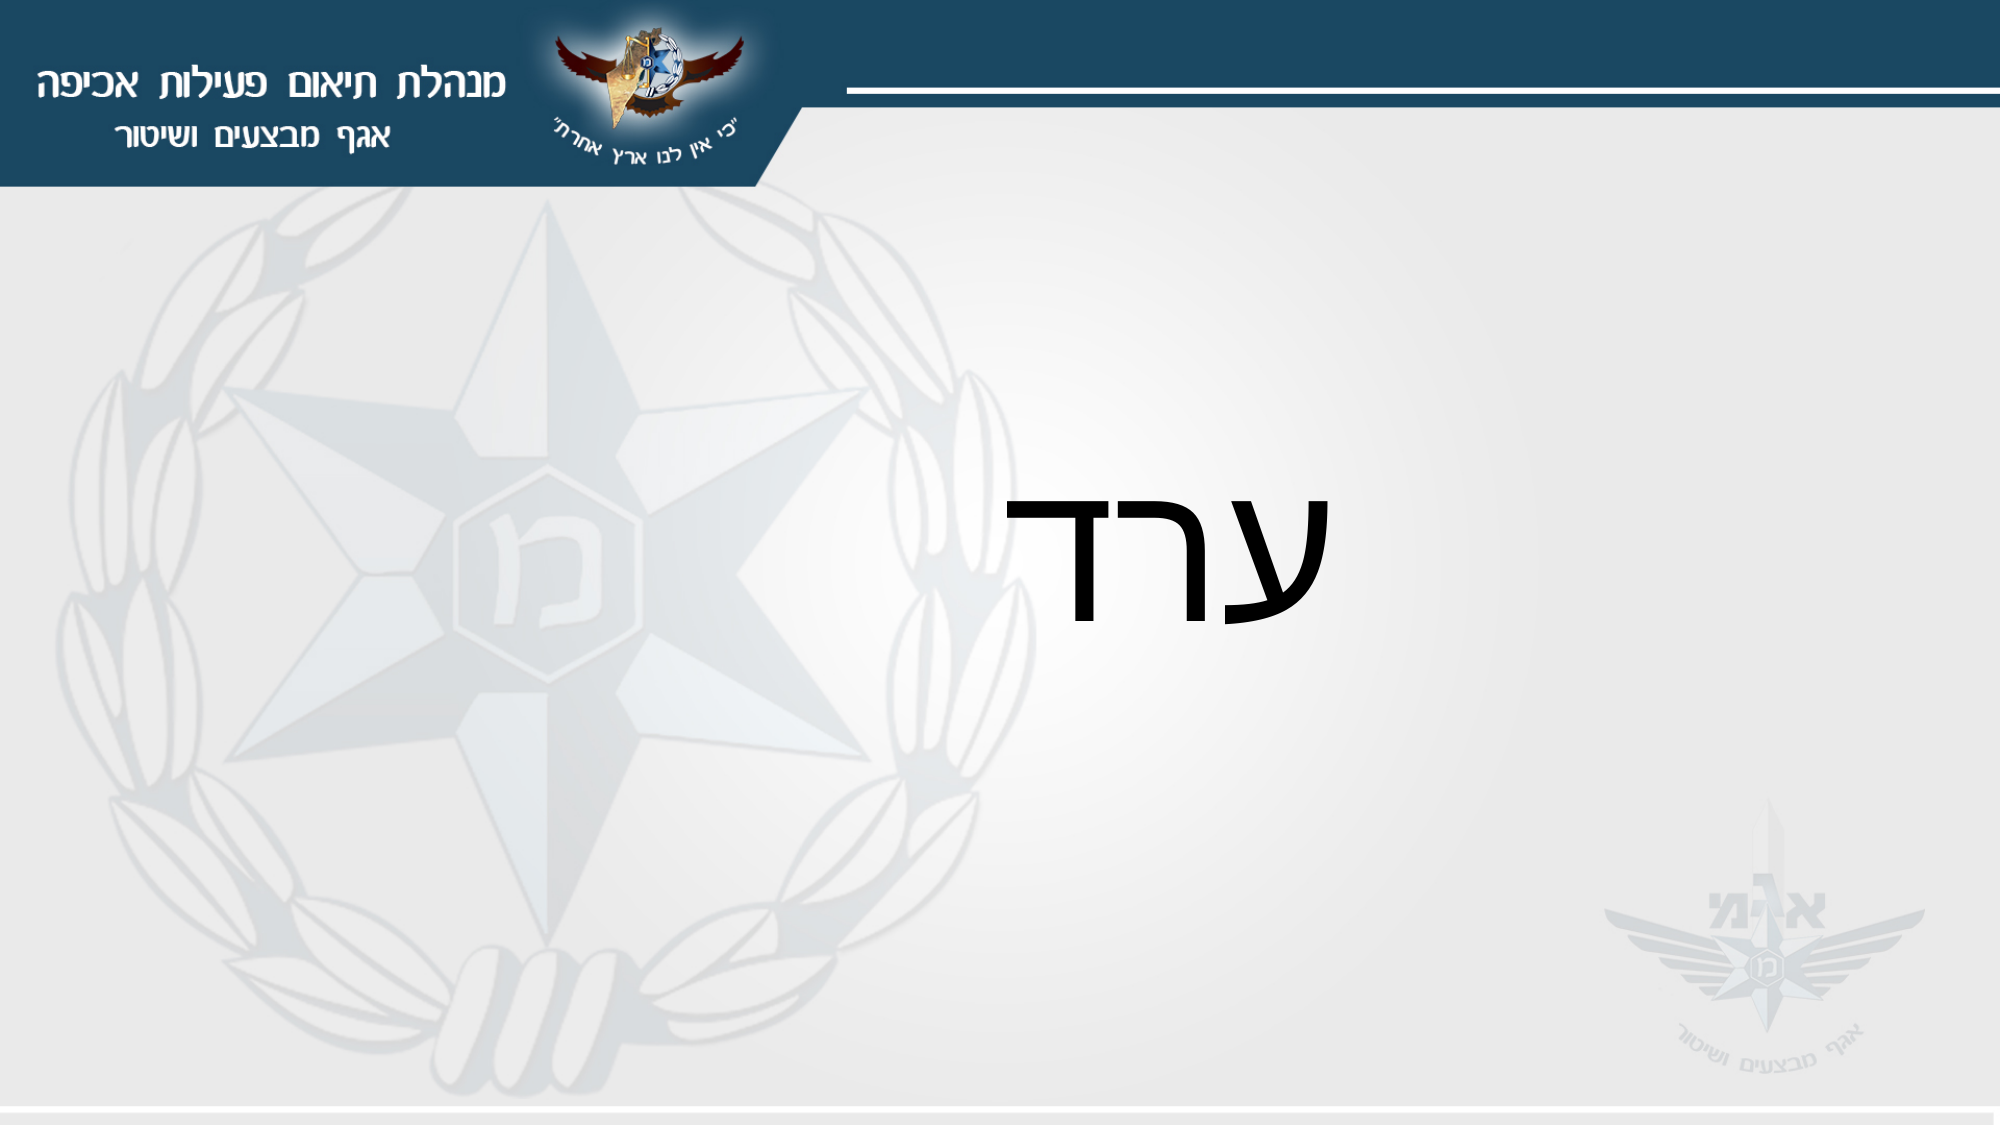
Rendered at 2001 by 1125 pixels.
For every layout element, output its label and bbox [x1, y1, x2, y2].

text_box [983, 411, 1358, 671]
picture [0, 0, 2000, 1125]
